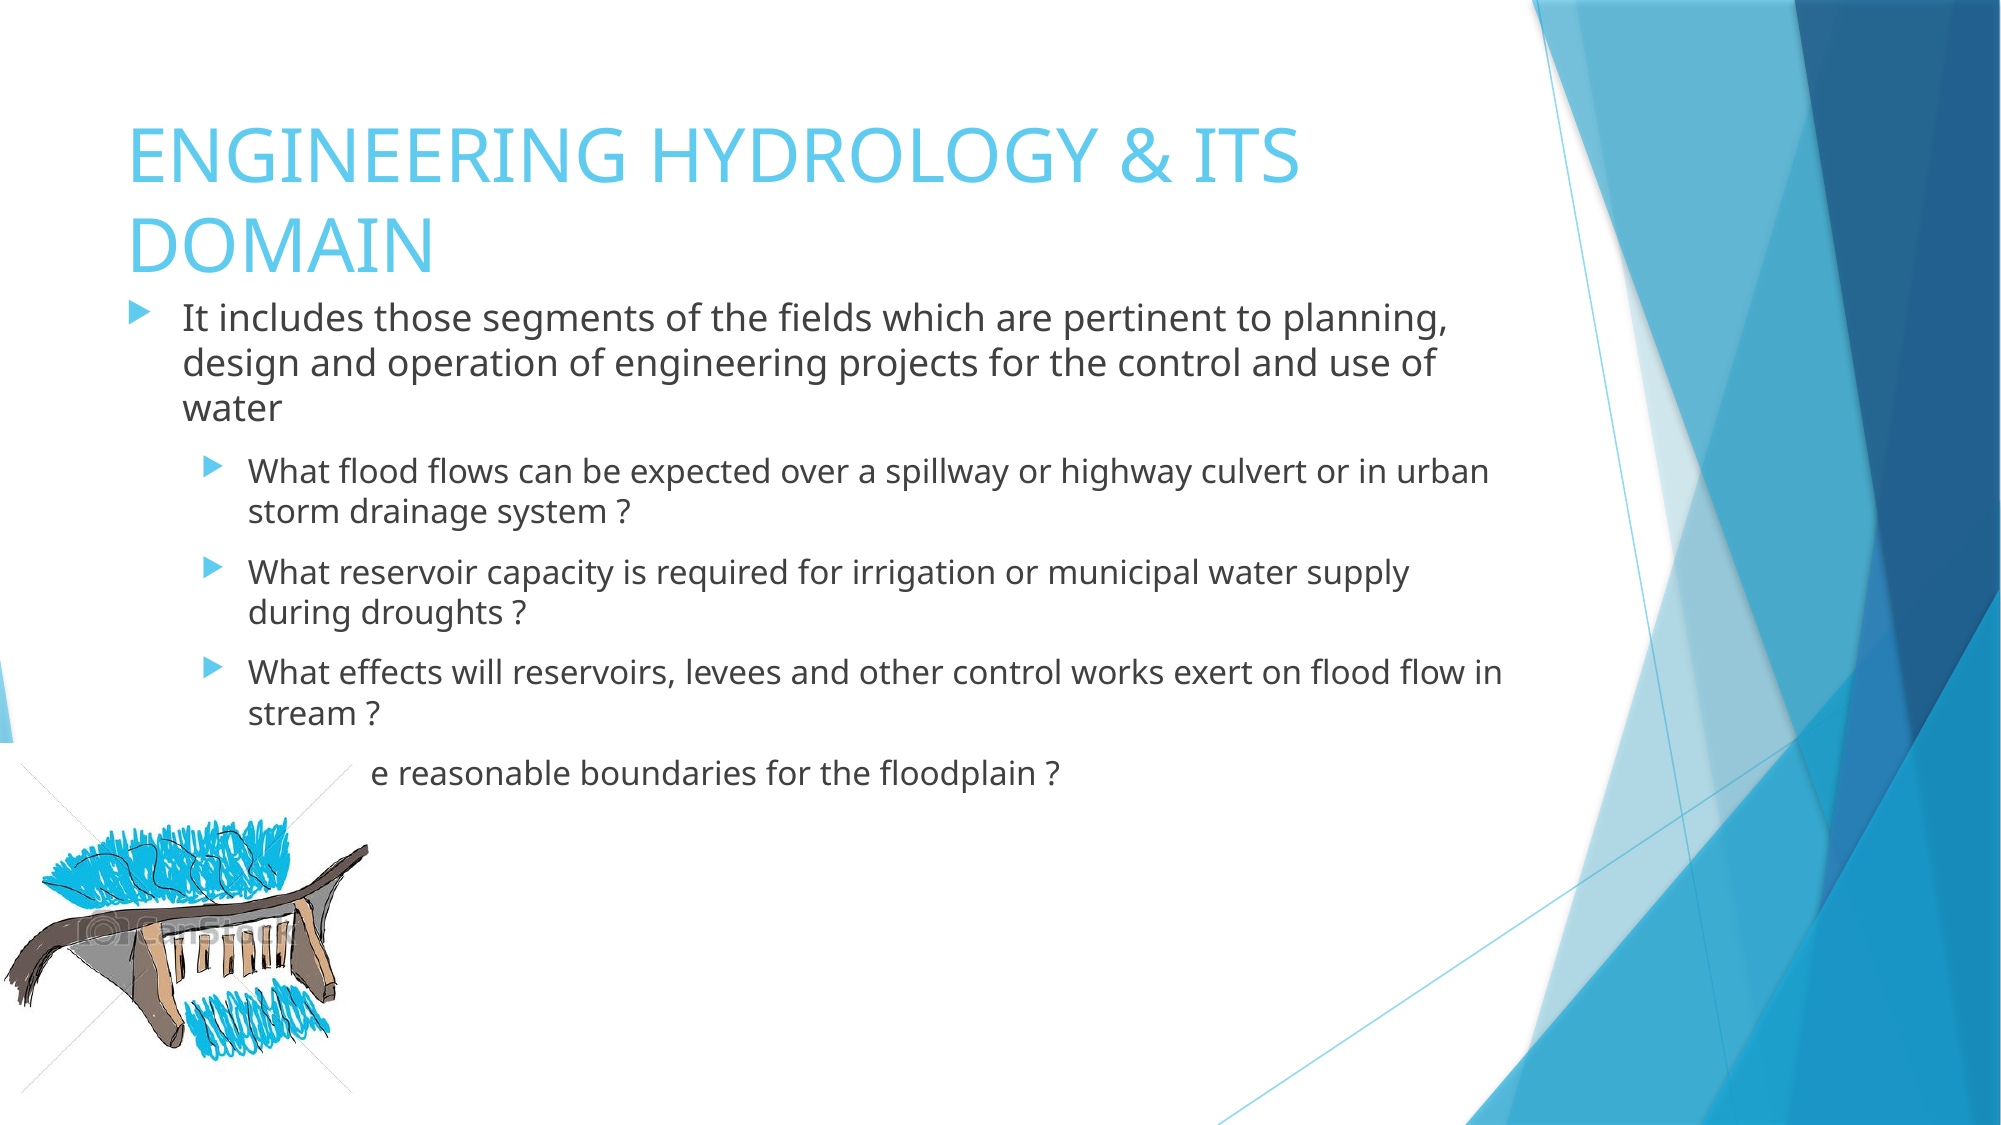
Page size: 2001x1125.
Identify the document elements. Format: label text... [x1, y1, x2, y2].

title ENGINEERING HYDROLOGY & ITS DOMAIN [111, 99, 1522, 286]
list It includes those segments of the fields which are pertinent to planning, design and operation of engineering projects for the control and use of water What flood flows can be expected over a spillway or highway culvert or in urban storm drainage system ? What reservoir capacity is required for irrigation or municipal water supply during droughts ? What effects will reservoirs, levees and other control works exert on flood flow in stream ? What are reasonable boundaries for the floodplain ? [111, 286, 1522, 924]
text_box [0, 742, 373, 1125]
